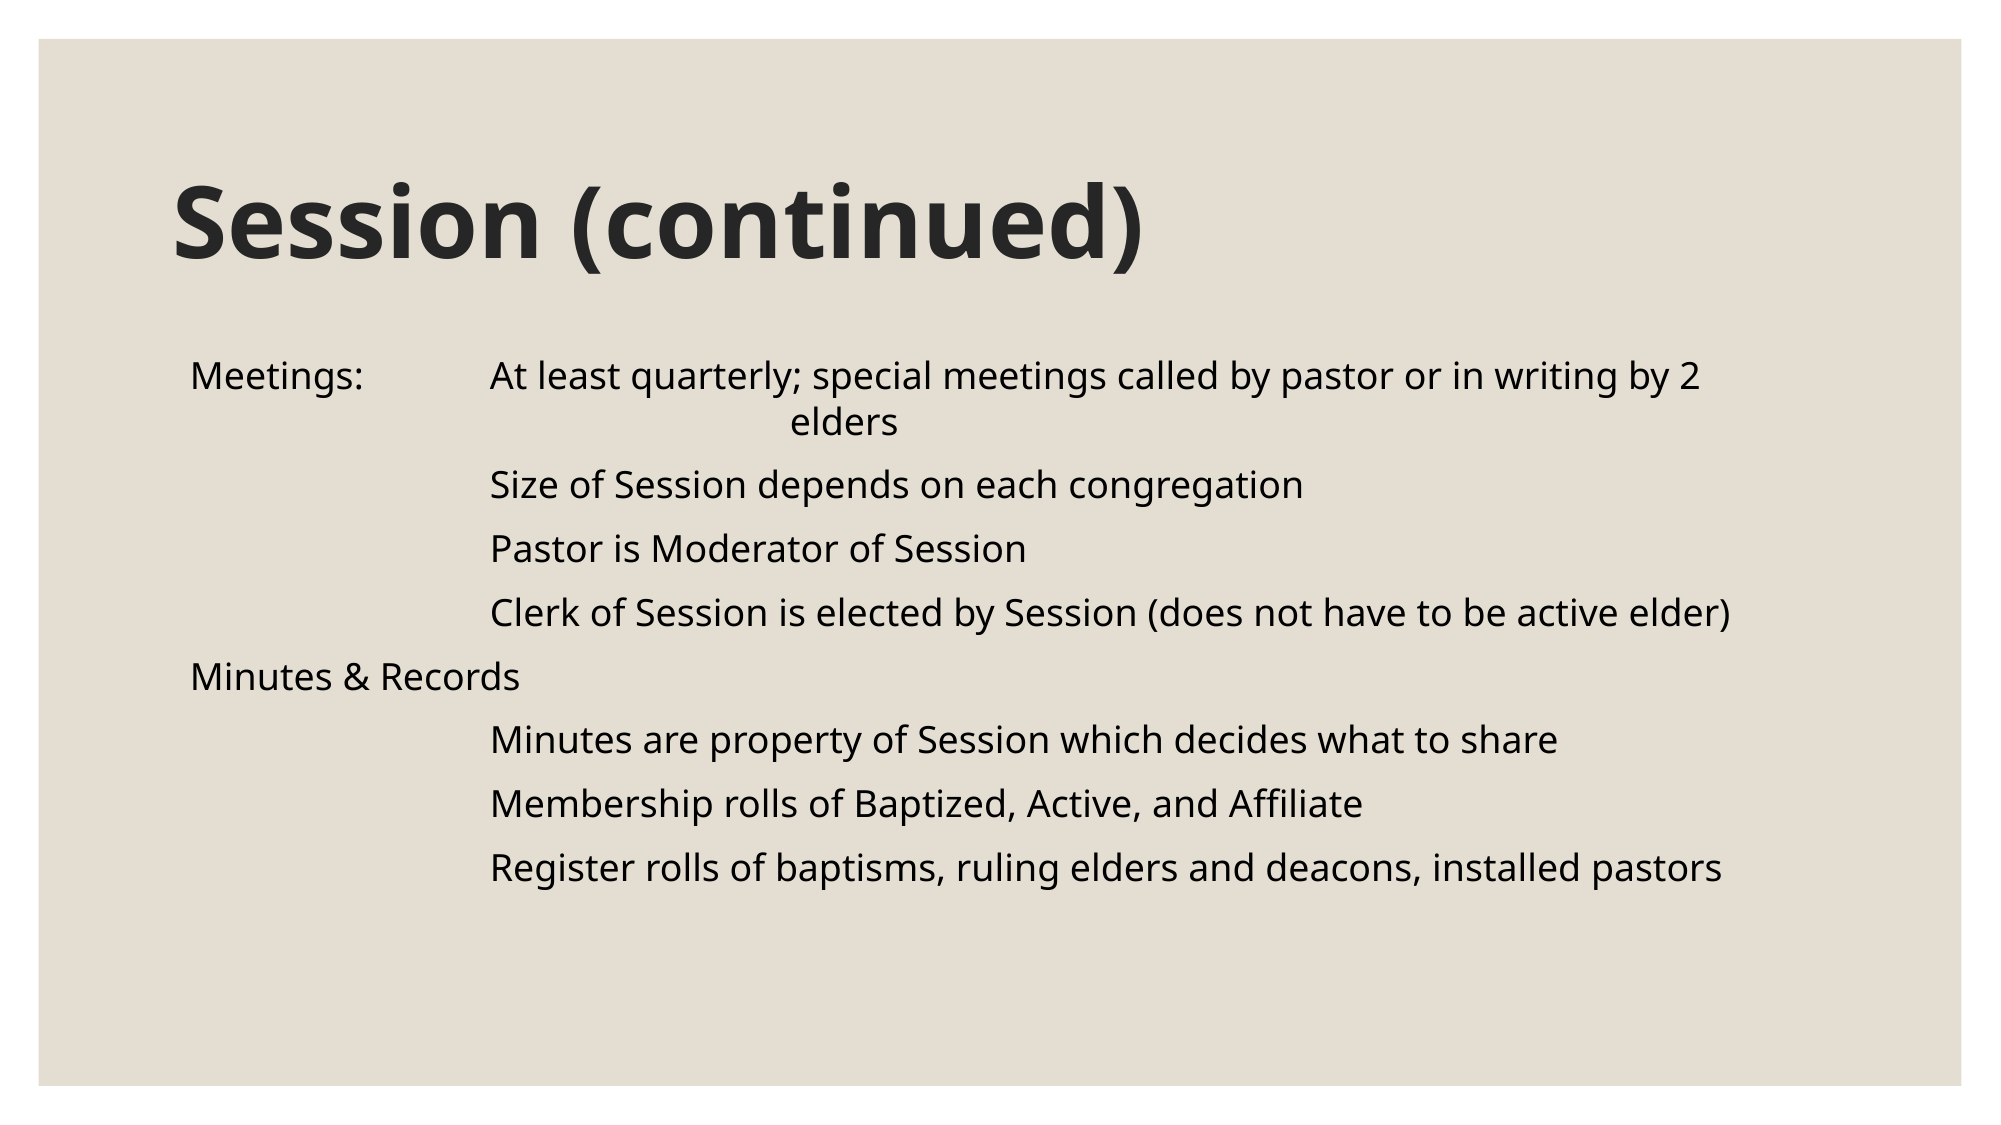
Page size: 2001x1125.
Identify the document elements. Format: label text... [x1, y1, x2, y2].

title Session (continued) [157, 113, 1808, 339]
list Meetings: At least quarterly; special meetings called by pastor or in writing by 2 elders Size of Session depends on each congregation Pastor is Moderator of Session Clerk of Session is elected by Session (does not have to be active elder) Minutes & Records Minutes are property of Session which decides what to share Membership rolls of Baptized, Active, and Affiliate Register rolls of baptisms, ruling elders and deacons, installed pastors [174, 345, 1825, 990]
